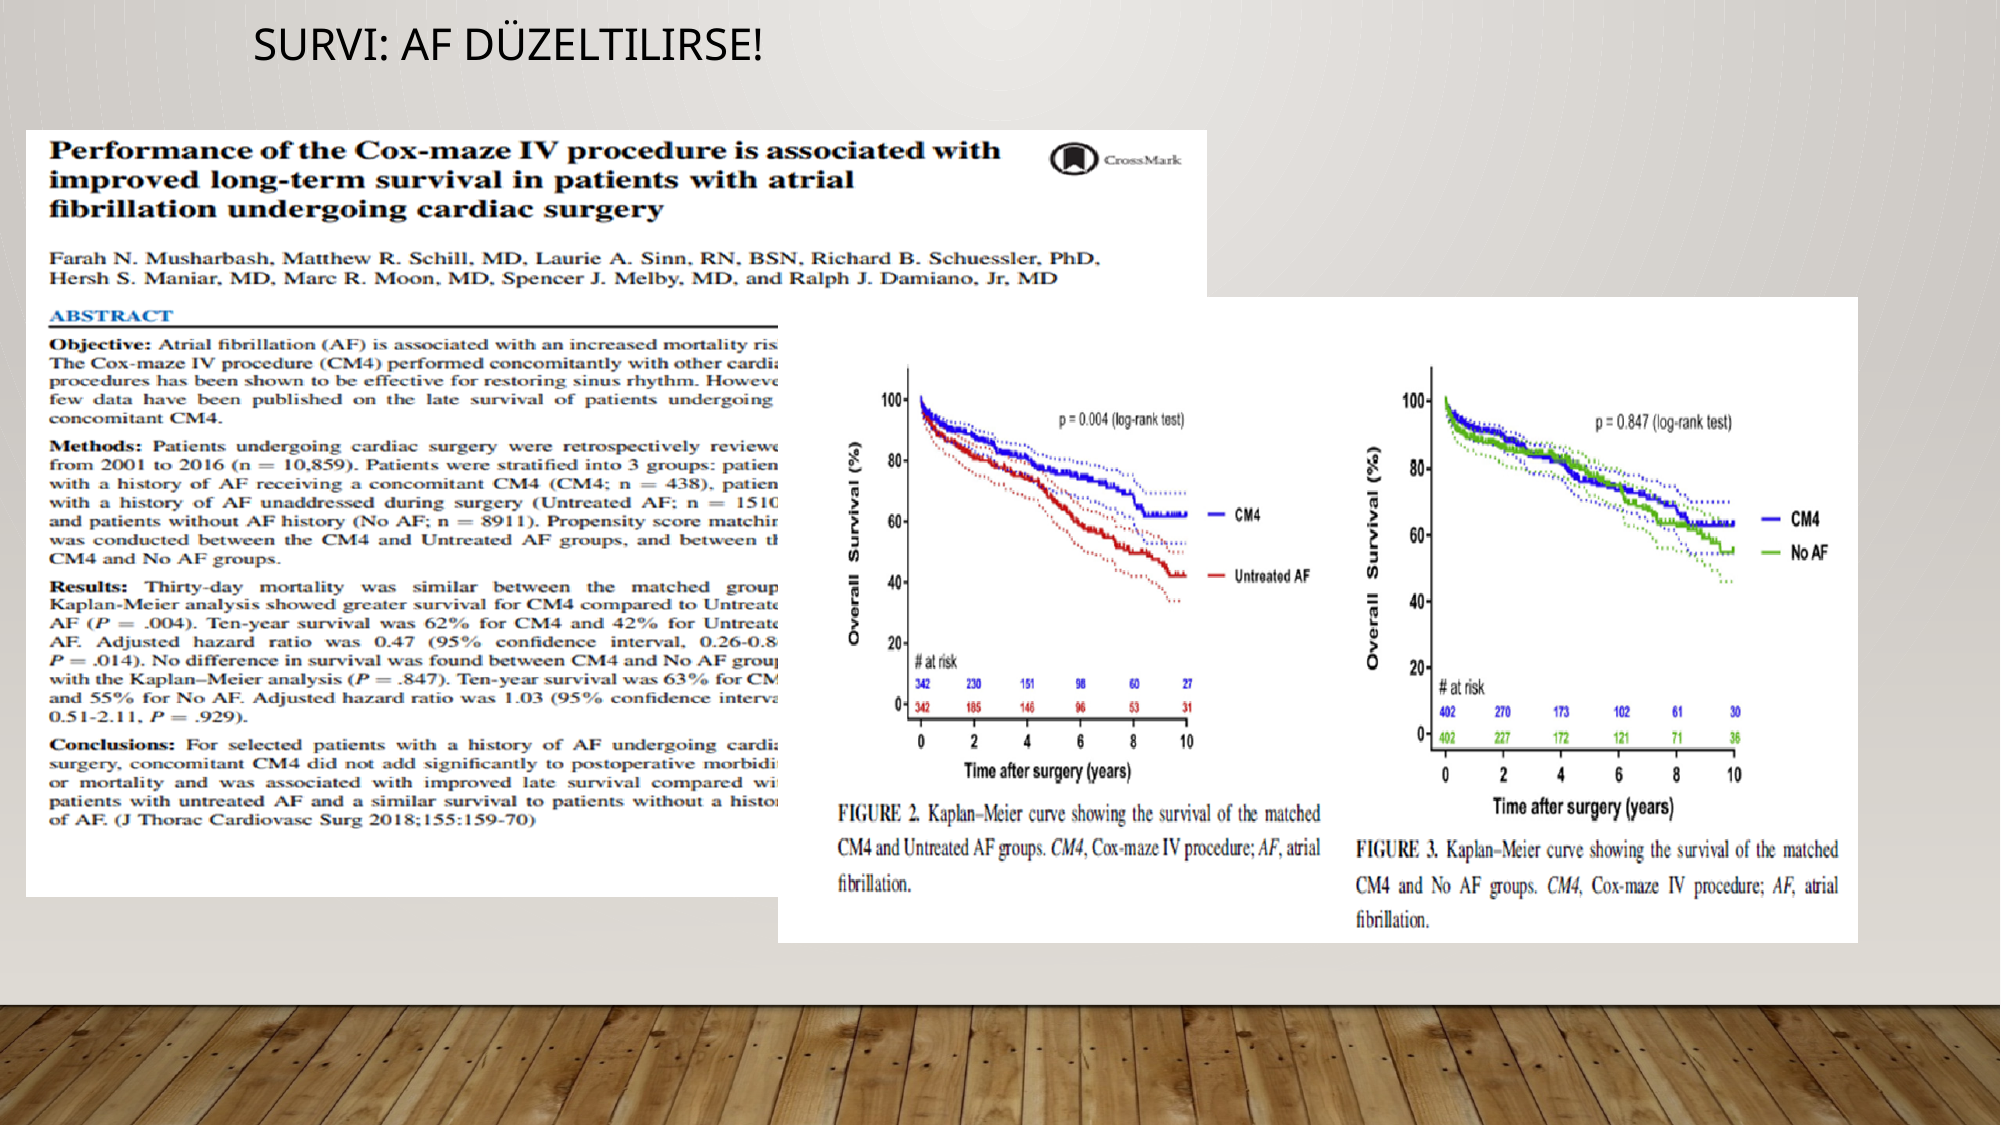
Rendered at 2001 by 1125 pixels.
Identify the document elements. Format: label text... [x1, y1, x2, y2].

picture [778, 296, 1858, 943]
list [25, 130, 1208, 897]
title Survi: AF Düzeltilirse! [238, 15, 1814, 131]
picture [0, 1005, 2000, 1125]
